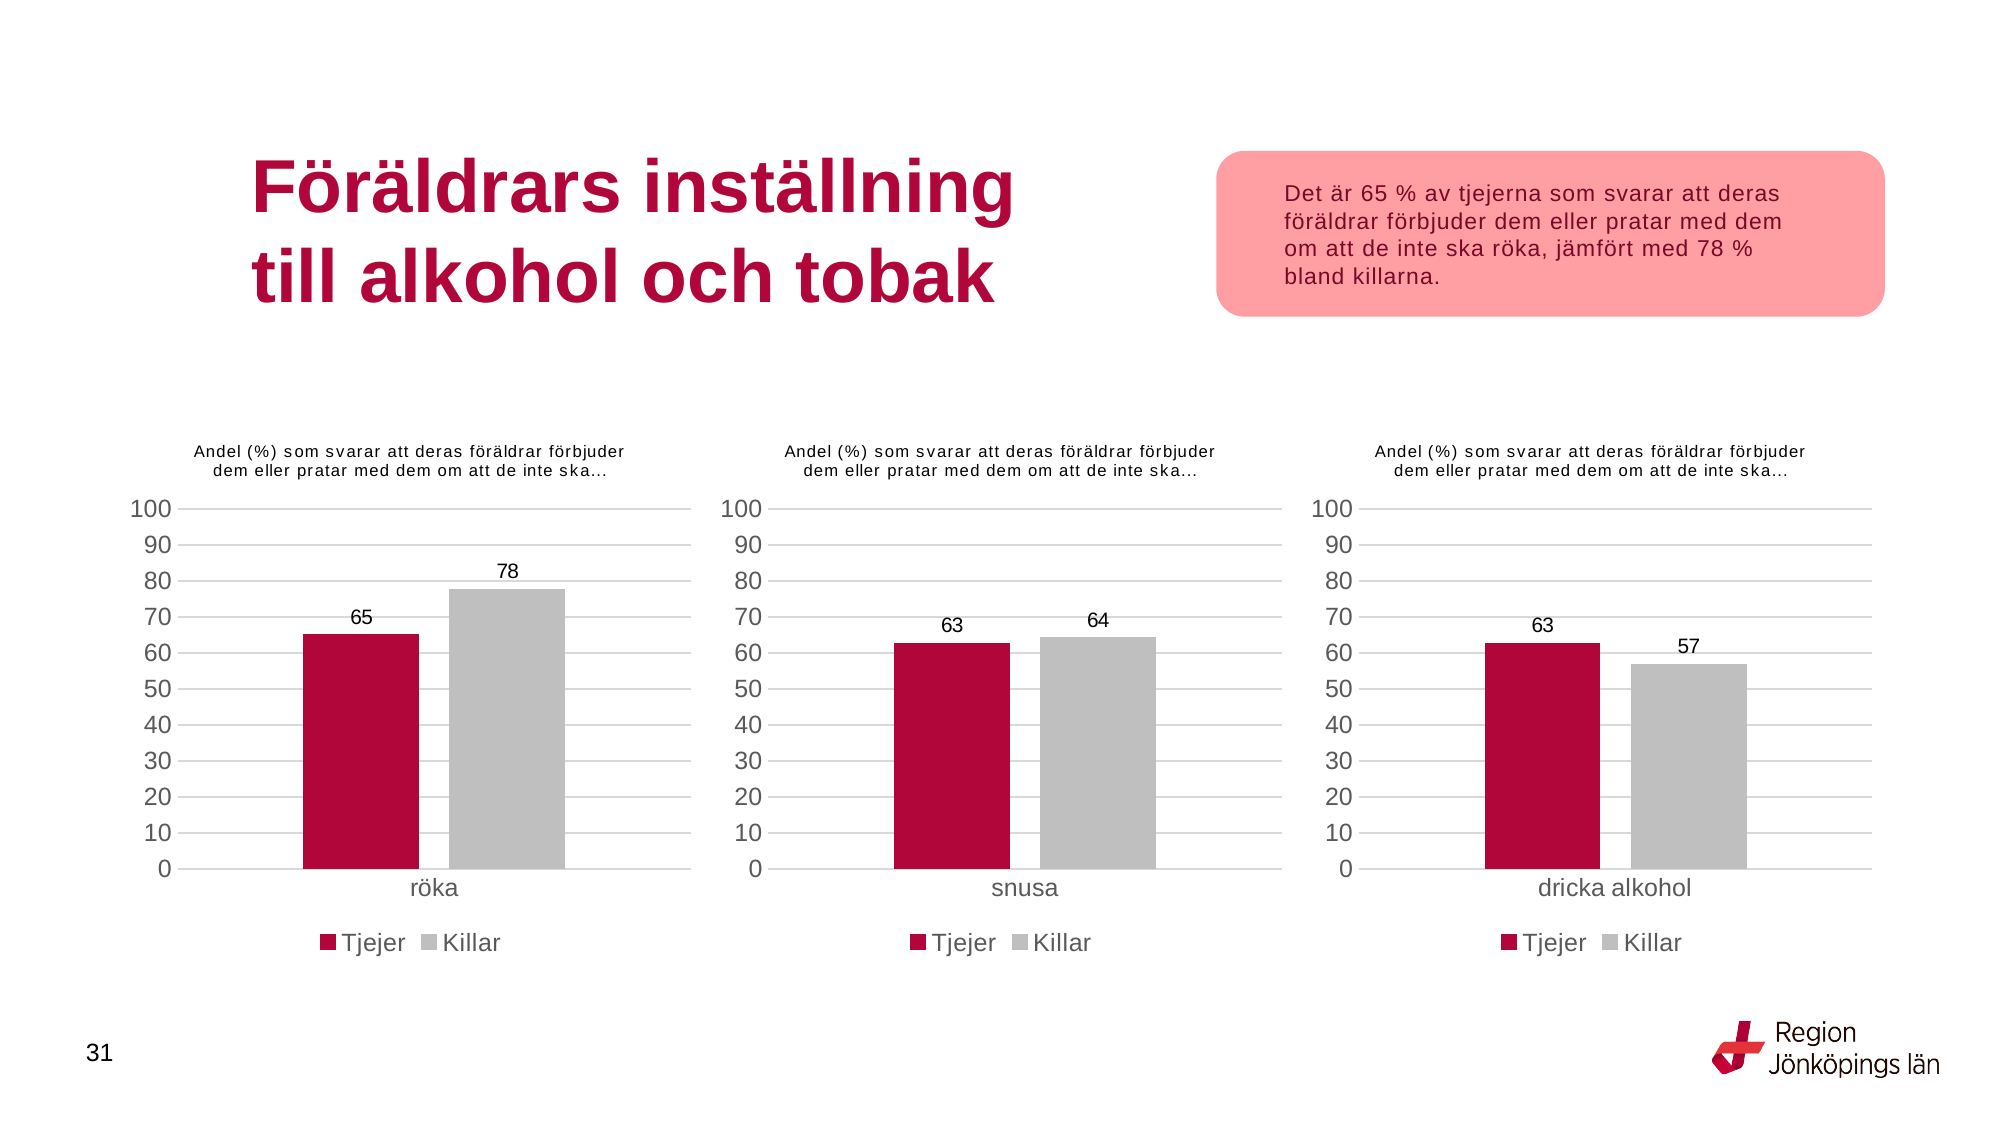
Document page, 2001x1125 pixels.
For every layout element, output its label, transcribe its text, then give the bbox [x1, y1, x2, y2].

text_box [160, 980, 1926, 1125]
text_box Det är 65 % av tjejerna som svarar att deras föräldrar förbjuder dem eller pratar med dem om att de inte ska röka, jämfört med 78 % bland killarna. [1216, 150, 1885, 317]
title Föräldrars inställning till alkohol och tobak [236, 121, 1116, 335]
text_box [118, 418, 1884, 962]
slide_number 31 [70, 1021, 157, 1082]
